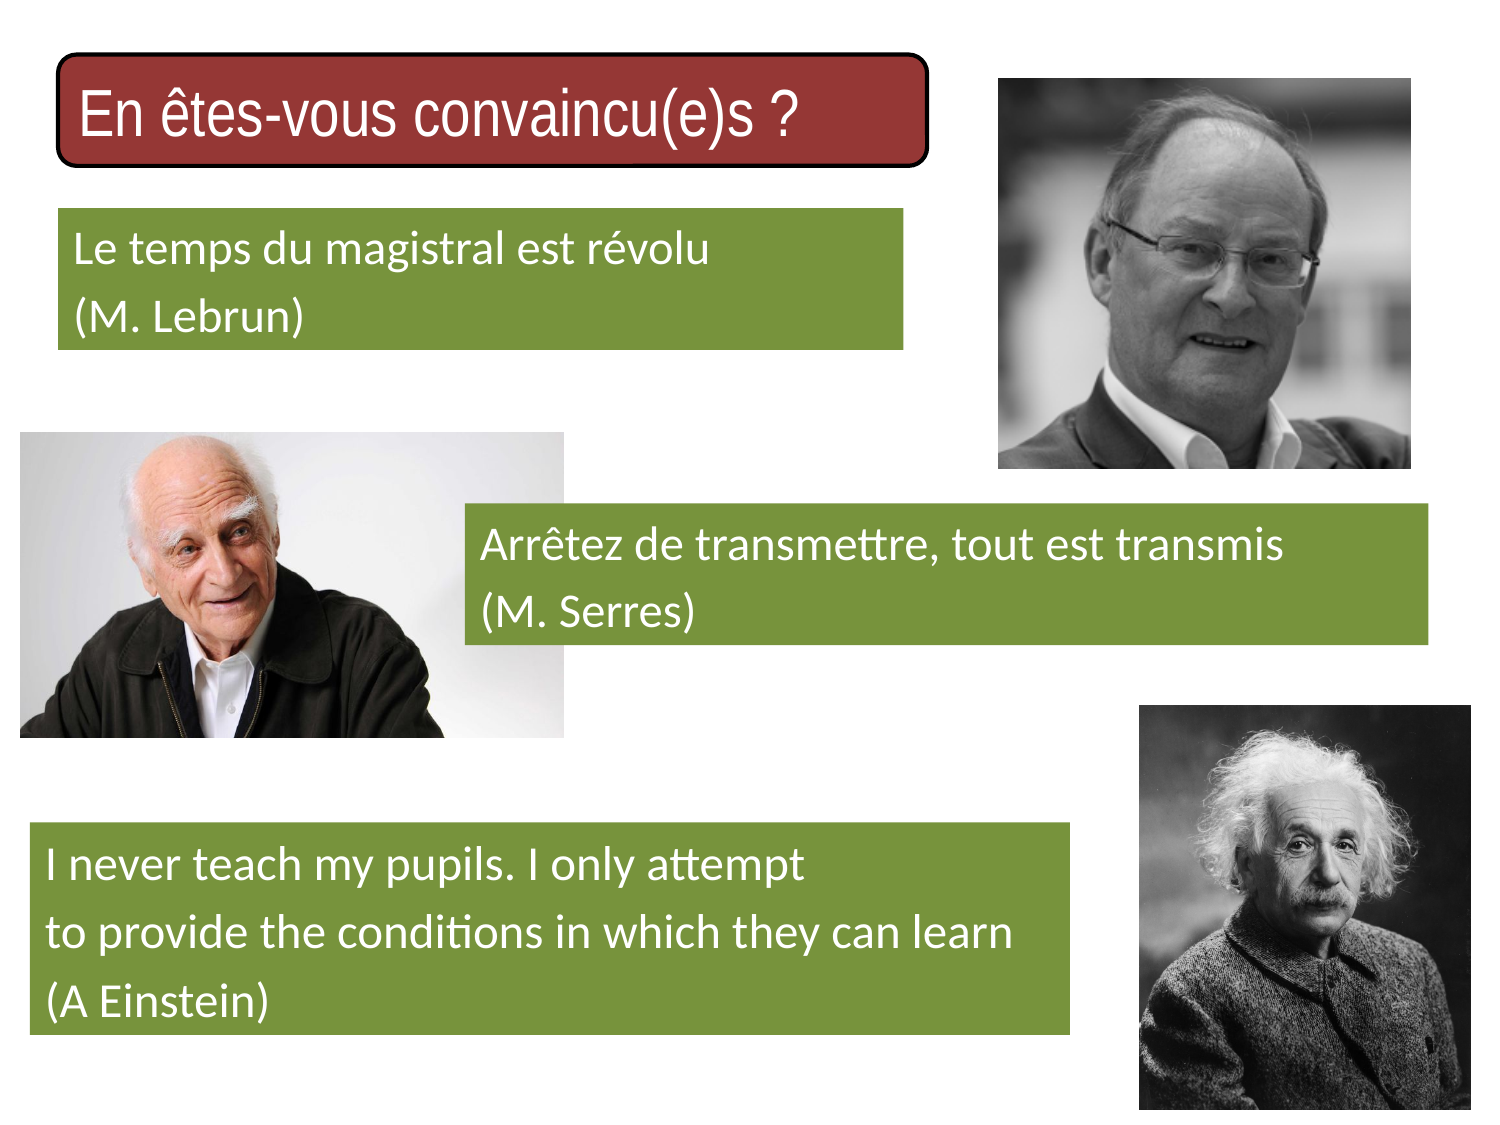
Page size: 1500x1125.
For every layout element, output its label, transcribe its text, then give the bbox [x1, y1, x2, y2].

picture [20, 432, 565, 739]
picture [997, 77, 1411, 470]
picture [1139, 704, 1471, 1110]
text_box Arrêtez de transmettre, tout est transmis (M. Serres) [569, 503, 1429, 646]
list Le temps du magistral est révolu (M. Lebrun) [57, 207, 904, 351]
text_box En êtes-vous convaincu(e)s ? [55, 52, 930, 168]
text_box I never teach my pupils. I only attempt to provide the conditions in which they can learn (A Einstein) [29, 822, 1070, 1035]
text_box “C’est comme ça qu’on apprend le plus, en faisant quelque chose avec tant de plaisir qu’on ne voit pas le temps passer” Lettre de Einstein à son fils de 11 ans [58, 835, 1134, 1049]
